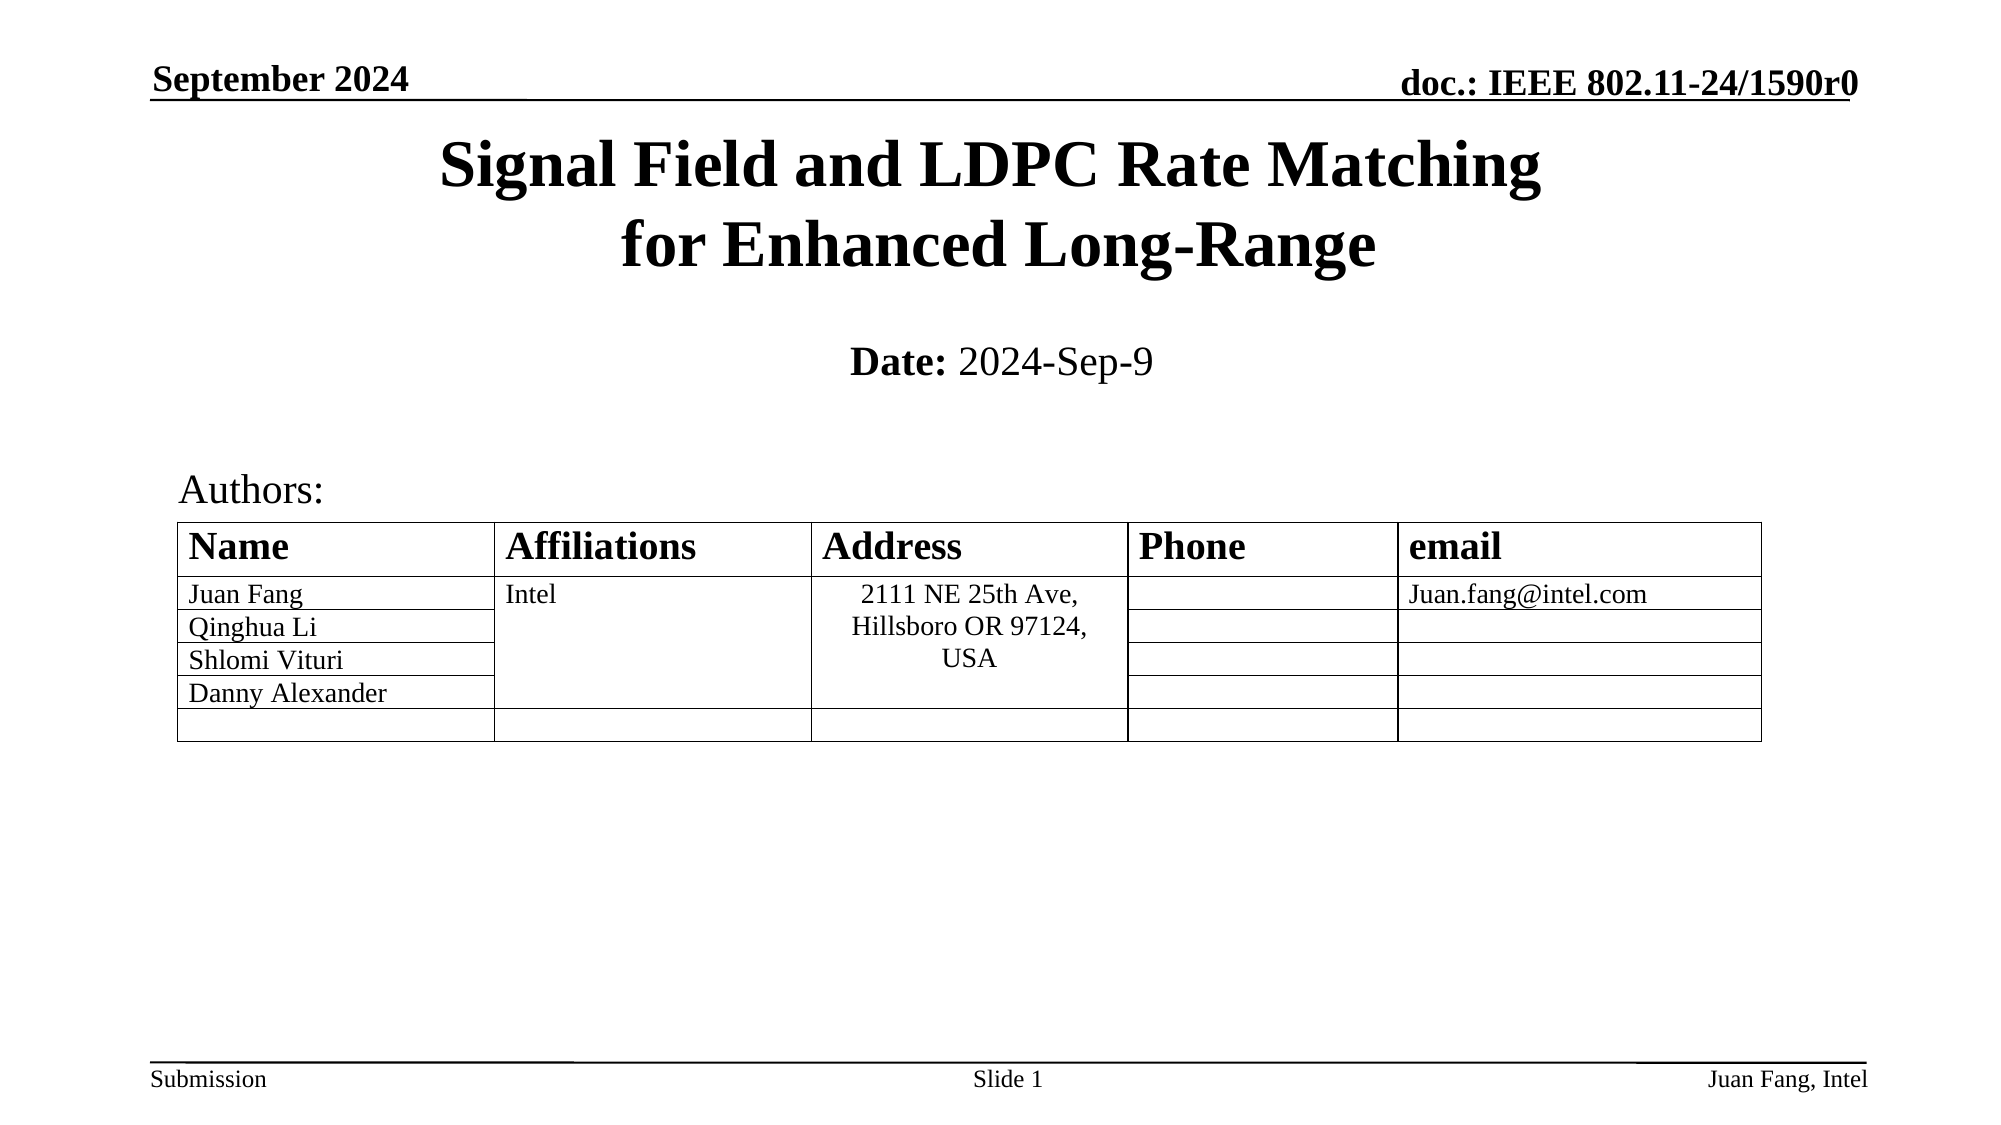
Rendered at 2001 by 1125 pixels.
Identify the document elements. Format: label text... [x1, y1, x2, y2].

title Signal Field and LDPC Rate Matching for Enhanced Long-Range [149, 112, 1850, 288]
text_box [162, 521, 1812, 977]
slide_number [152, 54, 563, 100]
list Date: 2024-Sep-9 [152, 325, 1853, 1002]
text_box Authors: [162, 454, 401, 517]
slide_number Slide 1 [950, 1061, 1067, 1123]
footer Juan Fang, Intel [1171, 1061, 1869, 1093]
